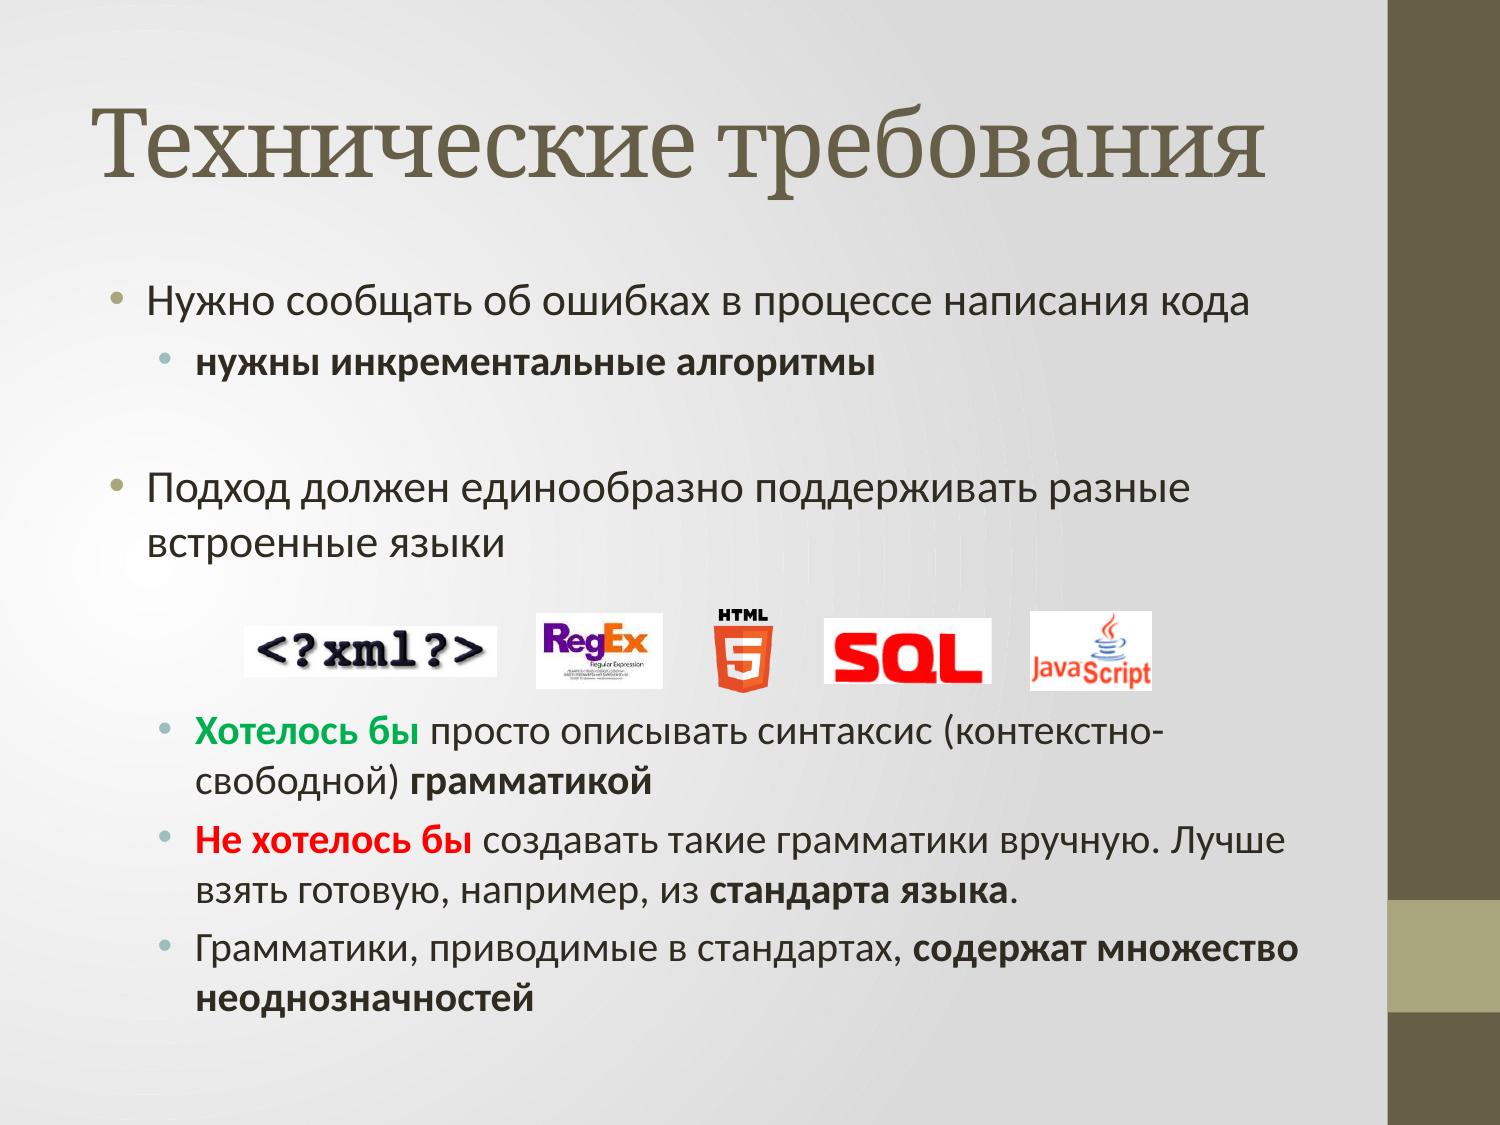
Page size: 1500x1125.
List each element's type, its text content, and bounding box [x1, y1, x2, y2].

list Нужно сообщать об ошибках в процессе написания кода нужны инкрементальные алгоритмы Подход должен единообразно поддерживать разные встроенные языки Хотелось бы просто описывать синтаксис (контекстно-свободной) грамматикой Не хотелось бы создавать такие грамматики вручную. Лучше взять готовую, например, из стандарта языка. Грамматики, приводимые в стандартах, содержат множество неоднозначностей [75, 262, 1325, 1050]
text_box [243, 609, 1153, 694]
title Технические требования [75, 45, 1325, 233]
